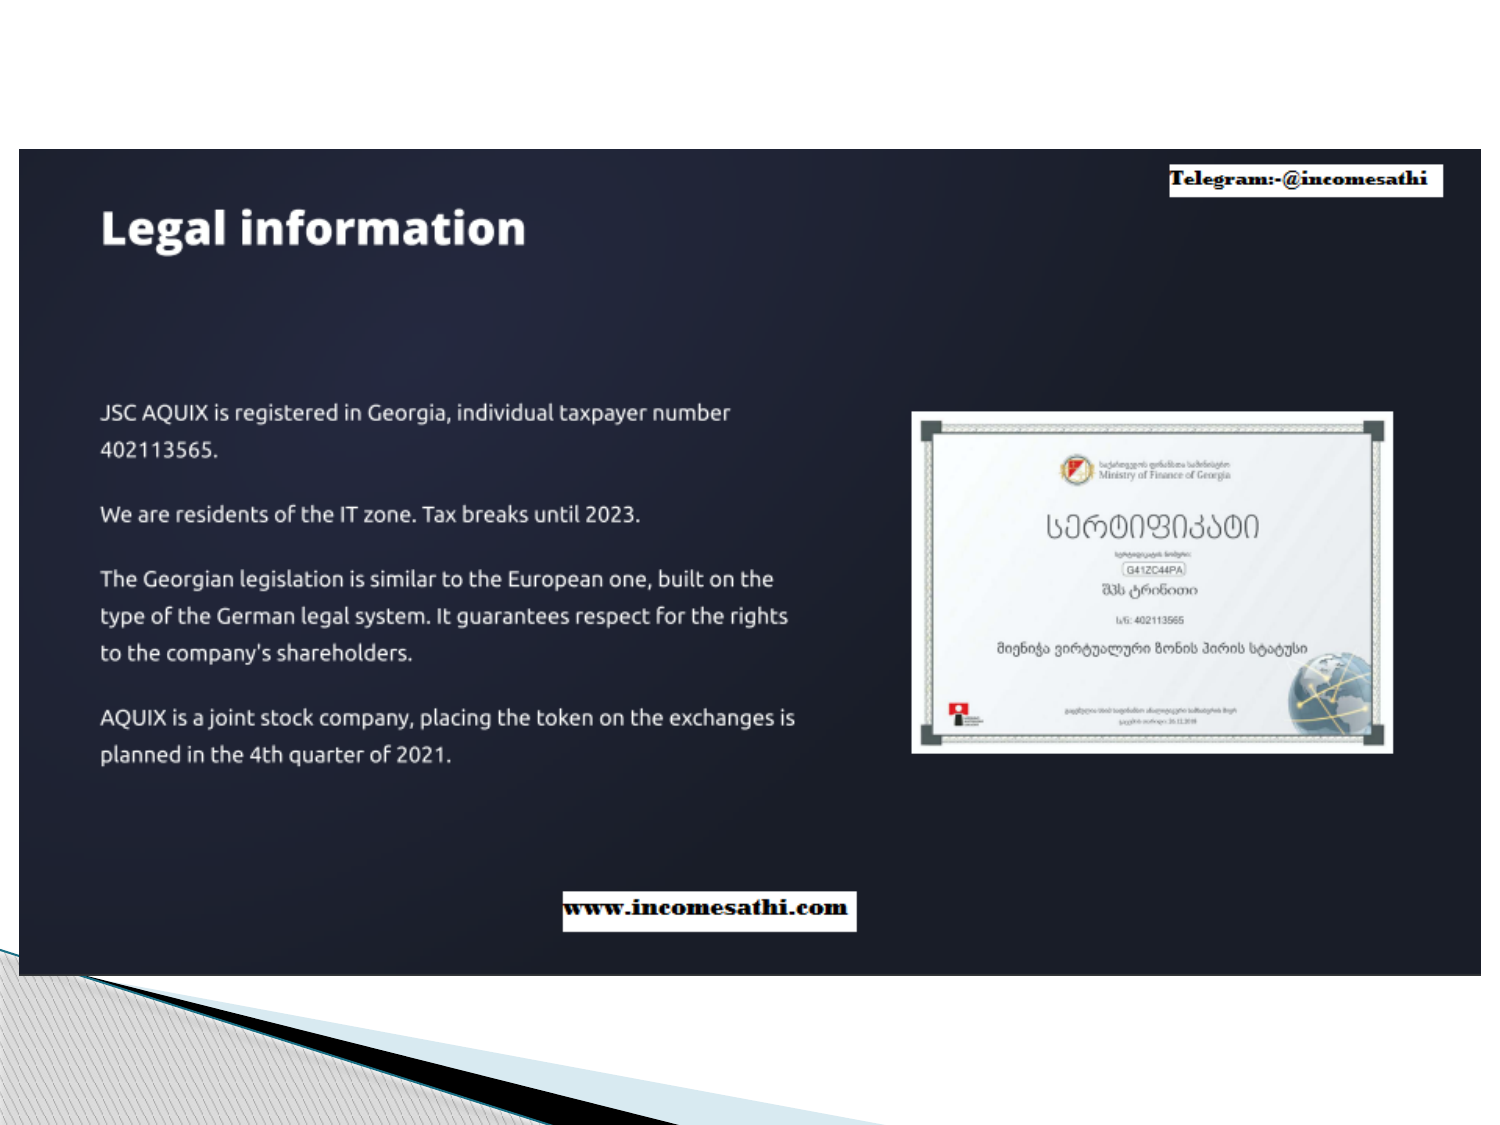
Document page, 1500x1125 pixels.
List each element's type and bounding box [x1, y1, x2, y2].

picture [19, 148, 1481, 976]
